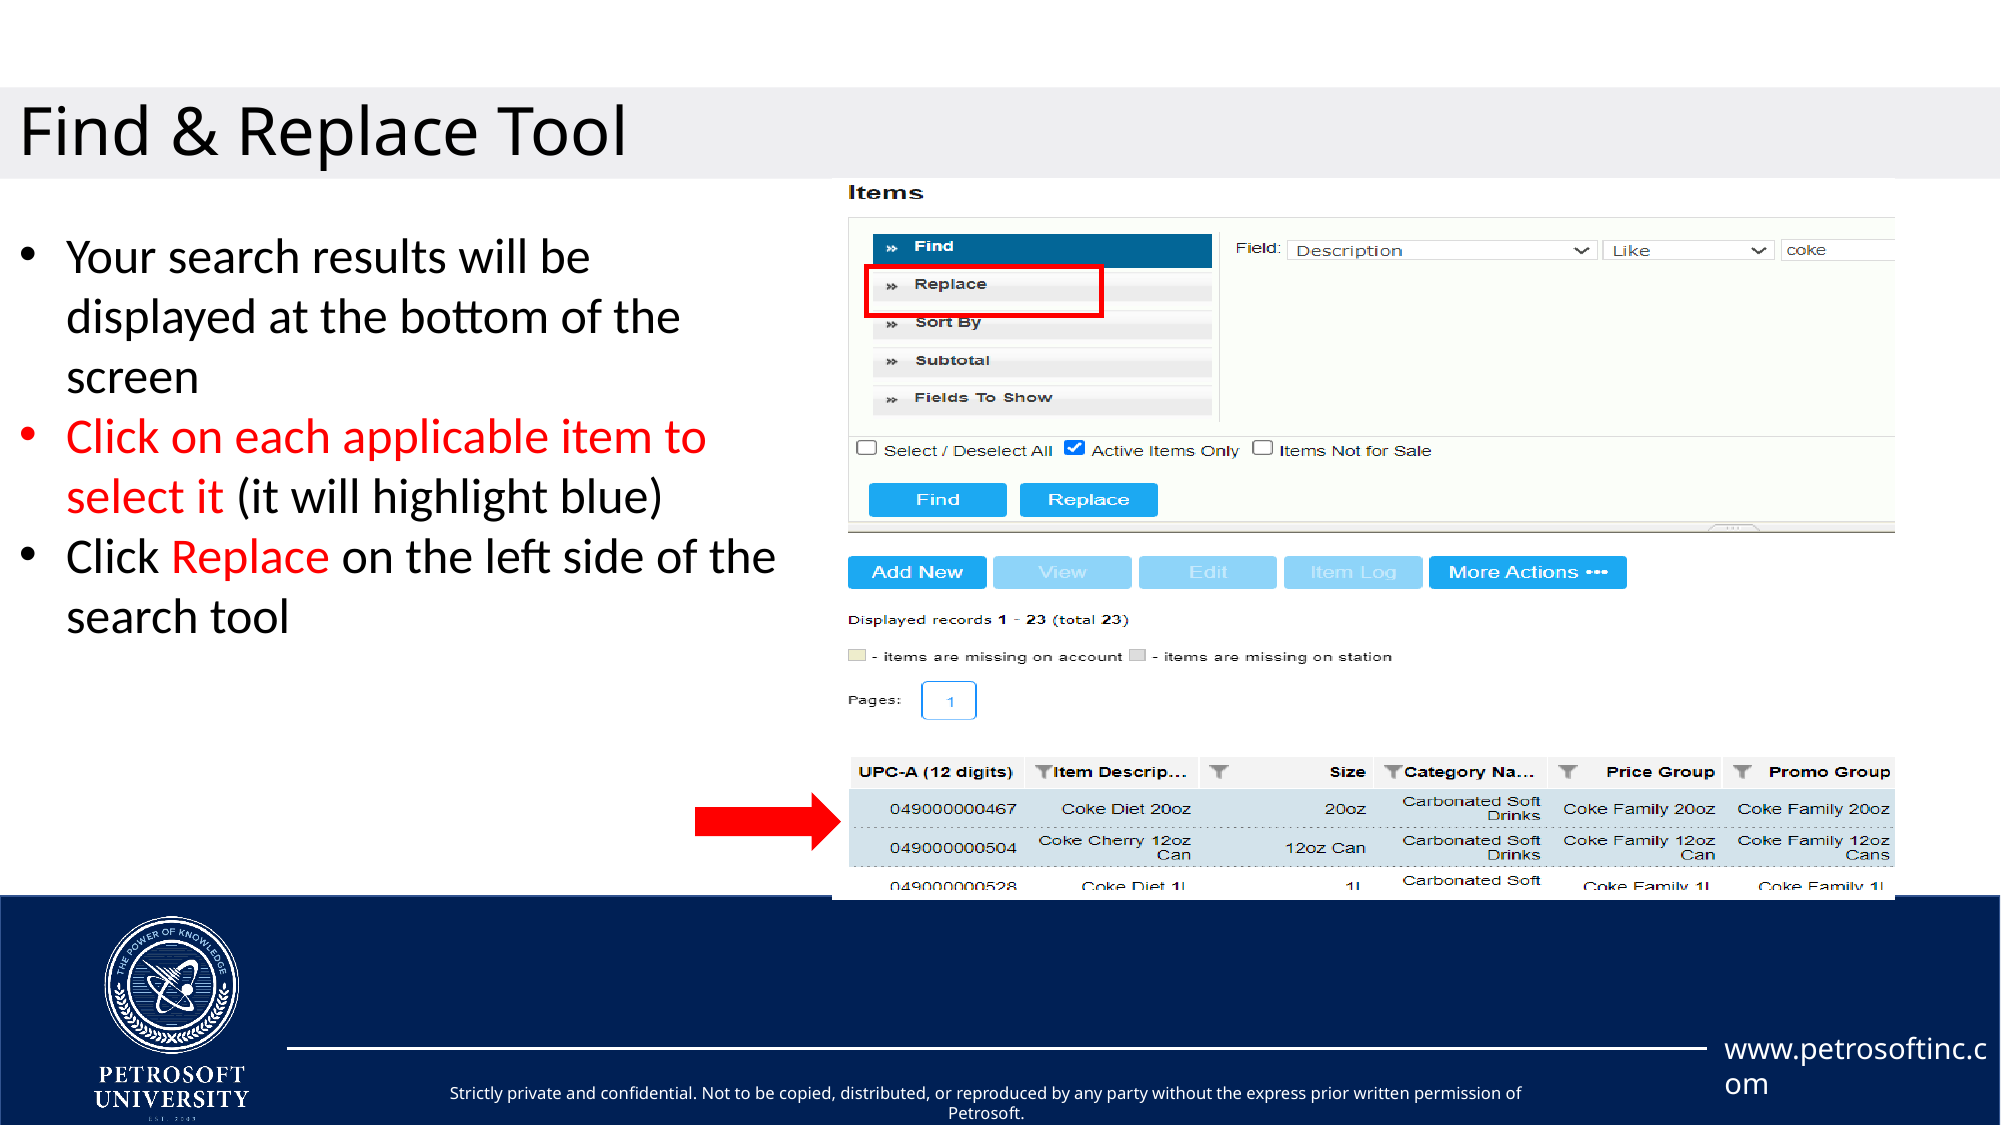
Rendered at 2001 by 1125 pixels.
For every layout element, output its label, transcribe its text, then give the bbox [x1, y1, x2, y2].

text_box [695, 792, 832, 851]
picture [94, 916, 249, 1121]
text_box Your search results will be displayed at the bottom of the screen Click on each applicable item to select it (it will highlight blue) Click Replace on the left side of the search tool [4, 215, 806, 651]
title Find & Replace Tool [4, 90, 1500, 179]
picture [832, 178, 1895, 900]
